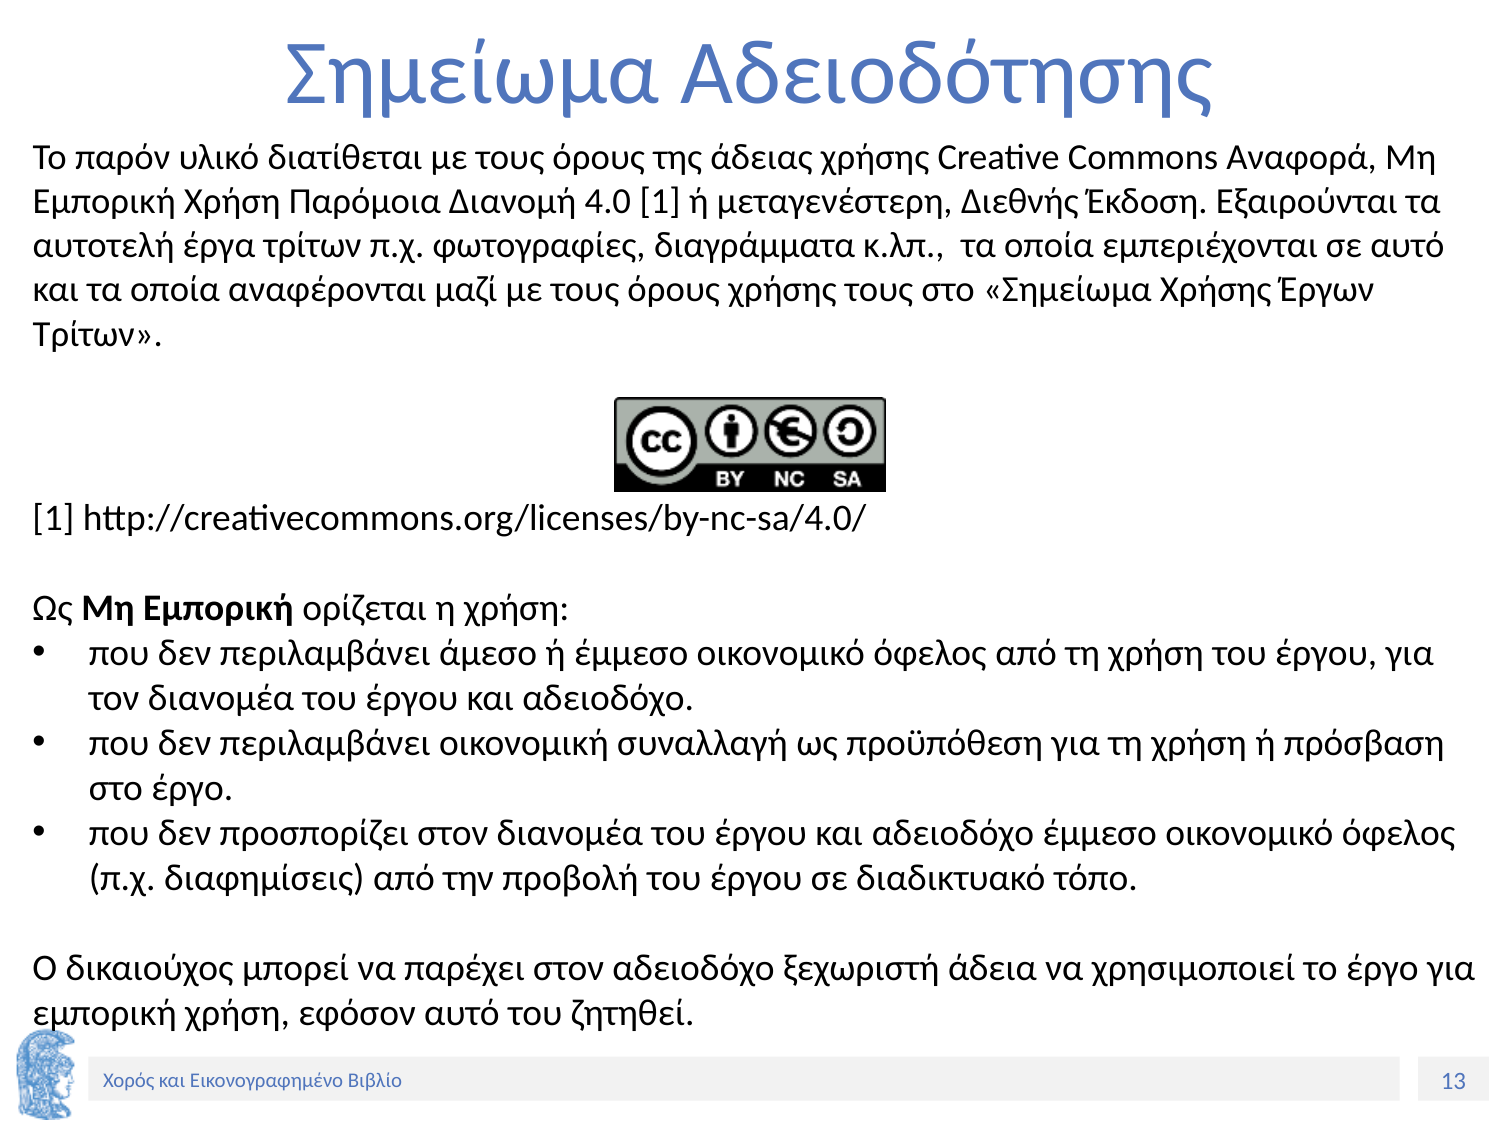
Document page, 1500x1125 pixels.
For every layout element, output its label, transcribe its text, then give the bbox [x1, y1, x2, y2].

title Σημείωμα Αδειοδότησης [75, 0, 1425, 125]
text_box [1] http://creativecommons.org/licenses/by-nc-sa/4.0/ Ως Μη Εμπορική ορίζεται η χρήση: που δεν περιλαμβάνει άμεσο ή έμμεσο οικονομικό όφελος από τη χρήση του έργου, για τον διανομέα του έργου και αδειοδόχο. που δεν περιλαμβάνει οικονομική συναλλαγή ως προϋπόθεση για τη χρήση ή πρόσβαση στο έργο. που δεν προσπορίζει στον διανομέα του έργου και αδειοδόχο έμμεσο οικονομικό όφελος (π.χ. διαφημίσεις) από την προβολή του έργου σε διαδικτυακό τόπο. Ο δικαιούχος μπορεί να παρέχει στον αδειοδόχο ξεχωριστή άδεια να χρησιμοποιεί το έργο για εμπορική χρήση, εφόσον αυτό του ζητηθεί. [17, 479, 1500, 1047]
picture [9, 1026, 81, 1120]
picture [614, 396, 886, 492]
list Το παρόν υλικό διατίθεται με τους όρους της άδειας χρήσης Creative Commons Αναφορά, Μη Εμπορική Χρήση Παρόμοια Διανομή 4.0 [1] ή μεταγενέστερη, Διεθνής Έκδοση. Εξαιρούνται τα αυτοτελή έργα τρίτων π.χ. φωτογραφίες, διαγράμματα κ.λπ., τα οποία εμπεριέχονται σε αυτό και τα οποία αναφέρονται μαζί με τους όρους χρήσης τους στο «Σημείωμα Χρήσης Έργων Τρίτων». [17, 125, 1483, 362]
